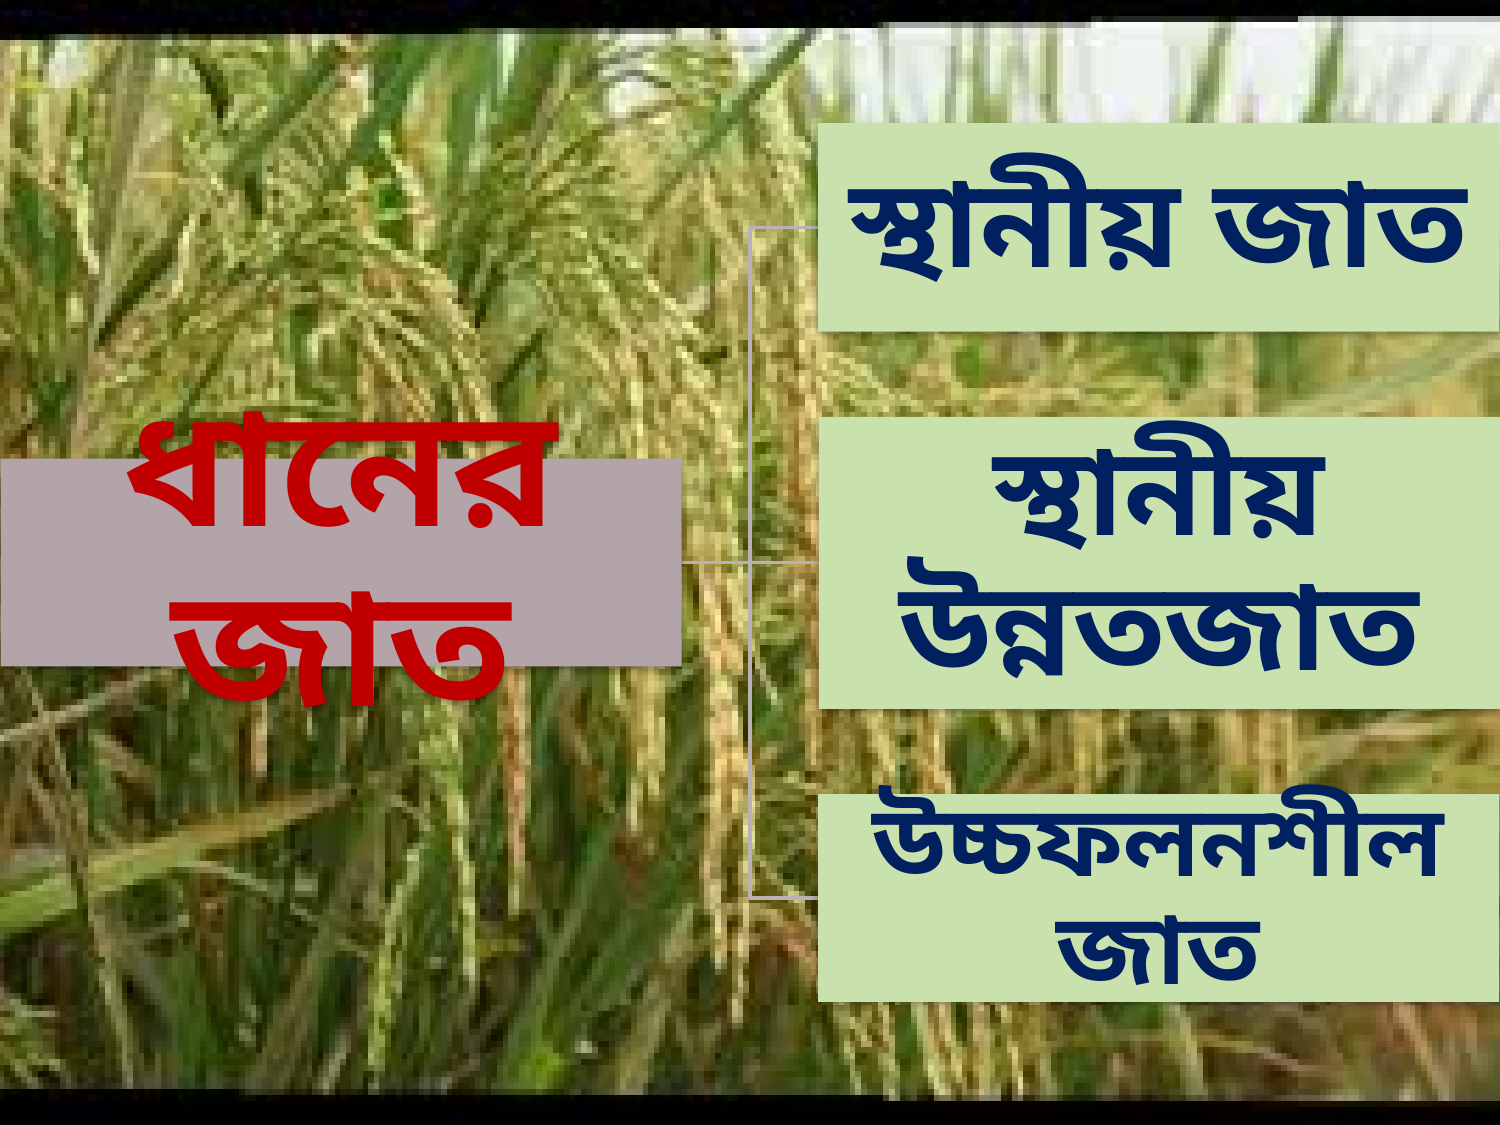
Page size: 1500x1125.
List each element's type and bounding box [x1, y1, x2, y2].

text_box [0, 0, 1500, 1125]
